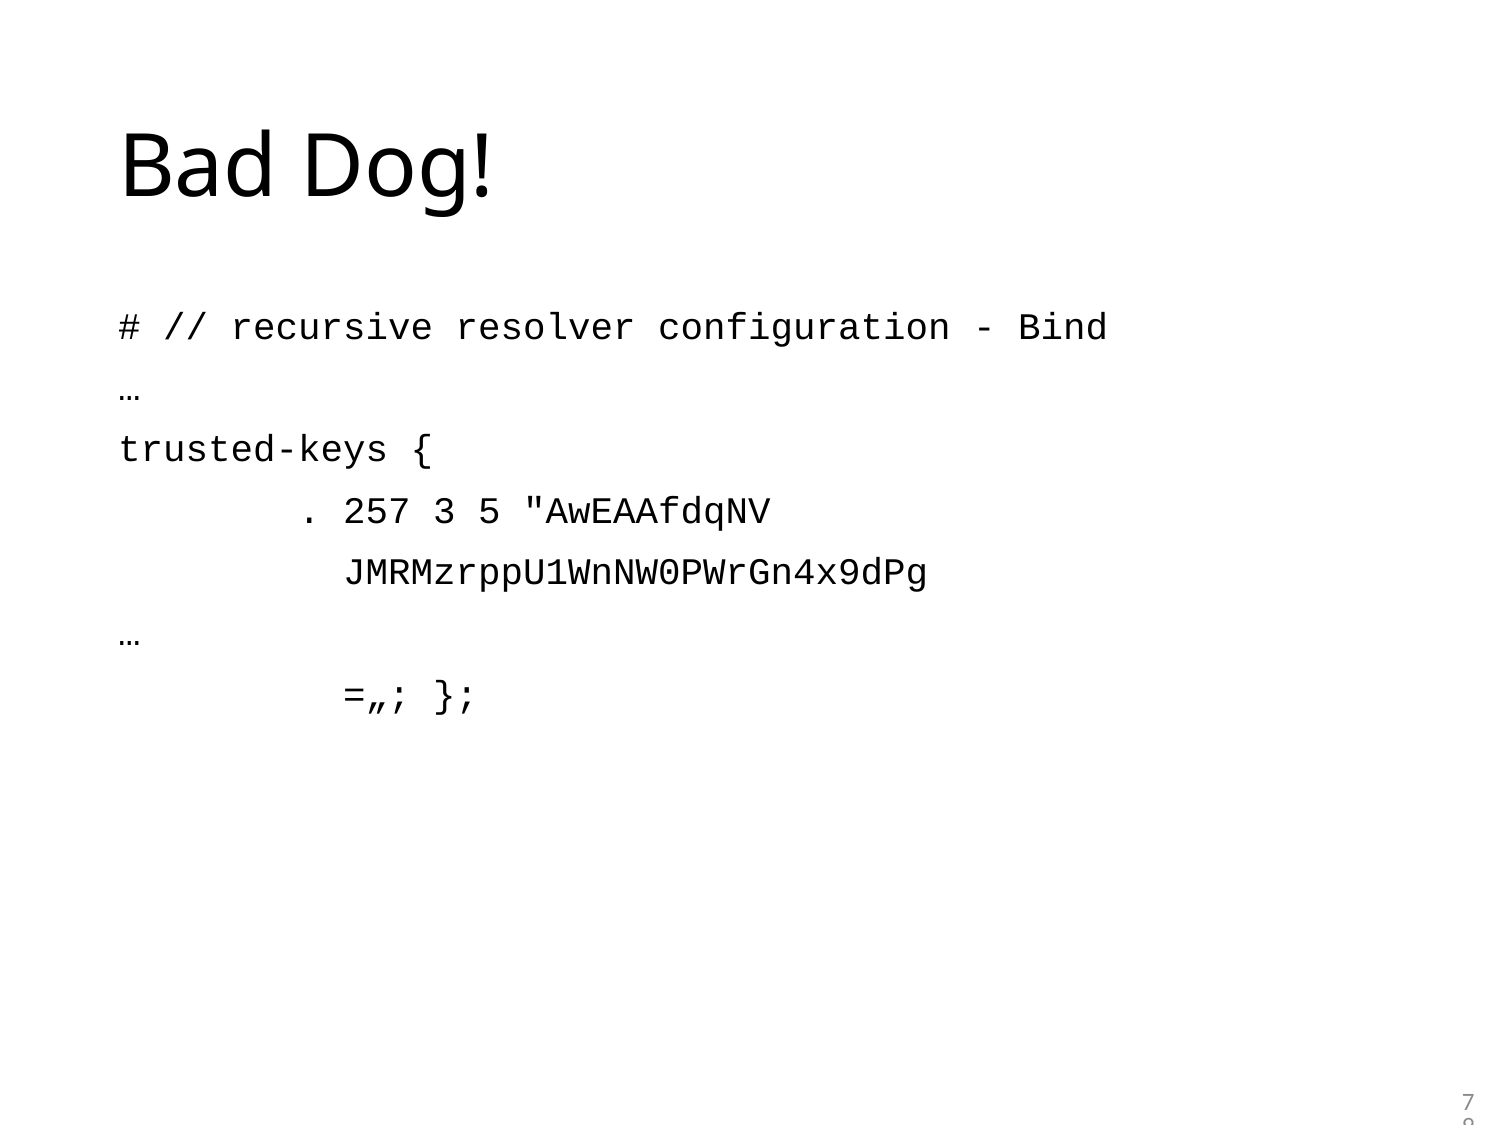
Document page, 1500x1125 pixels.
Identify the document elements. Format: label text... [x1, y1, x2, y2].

slide_number 79 [1446, 1082, 1495, 1118]
title Bad Dog! [103, 59, 1397, 278]
list # // recursive resolver configuration - Bind … trusted-keys { . 257 3 5 "AwEAAfdqNV JMRMzrppU1WnNW0PWrGn4x9dPg … =„; }; [103, 299, 1397, 1014]
